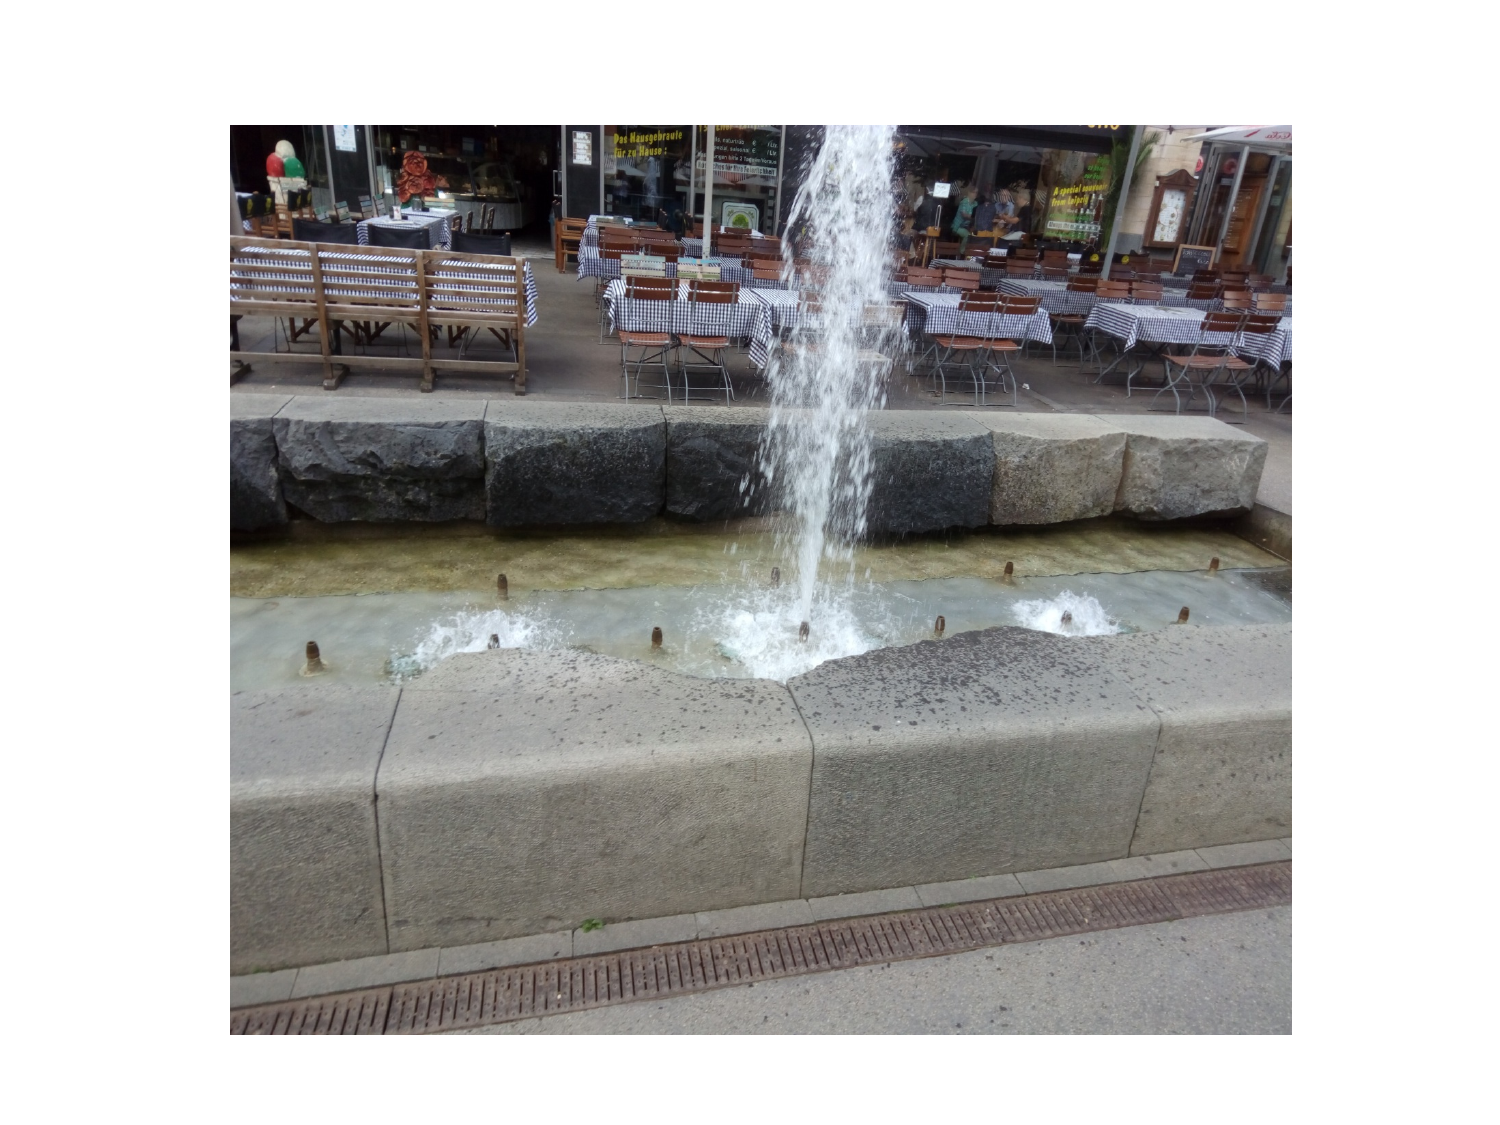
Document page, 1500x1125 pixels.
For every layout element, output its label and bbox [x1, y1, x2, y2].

list [229, 125, 1292, 1036]
